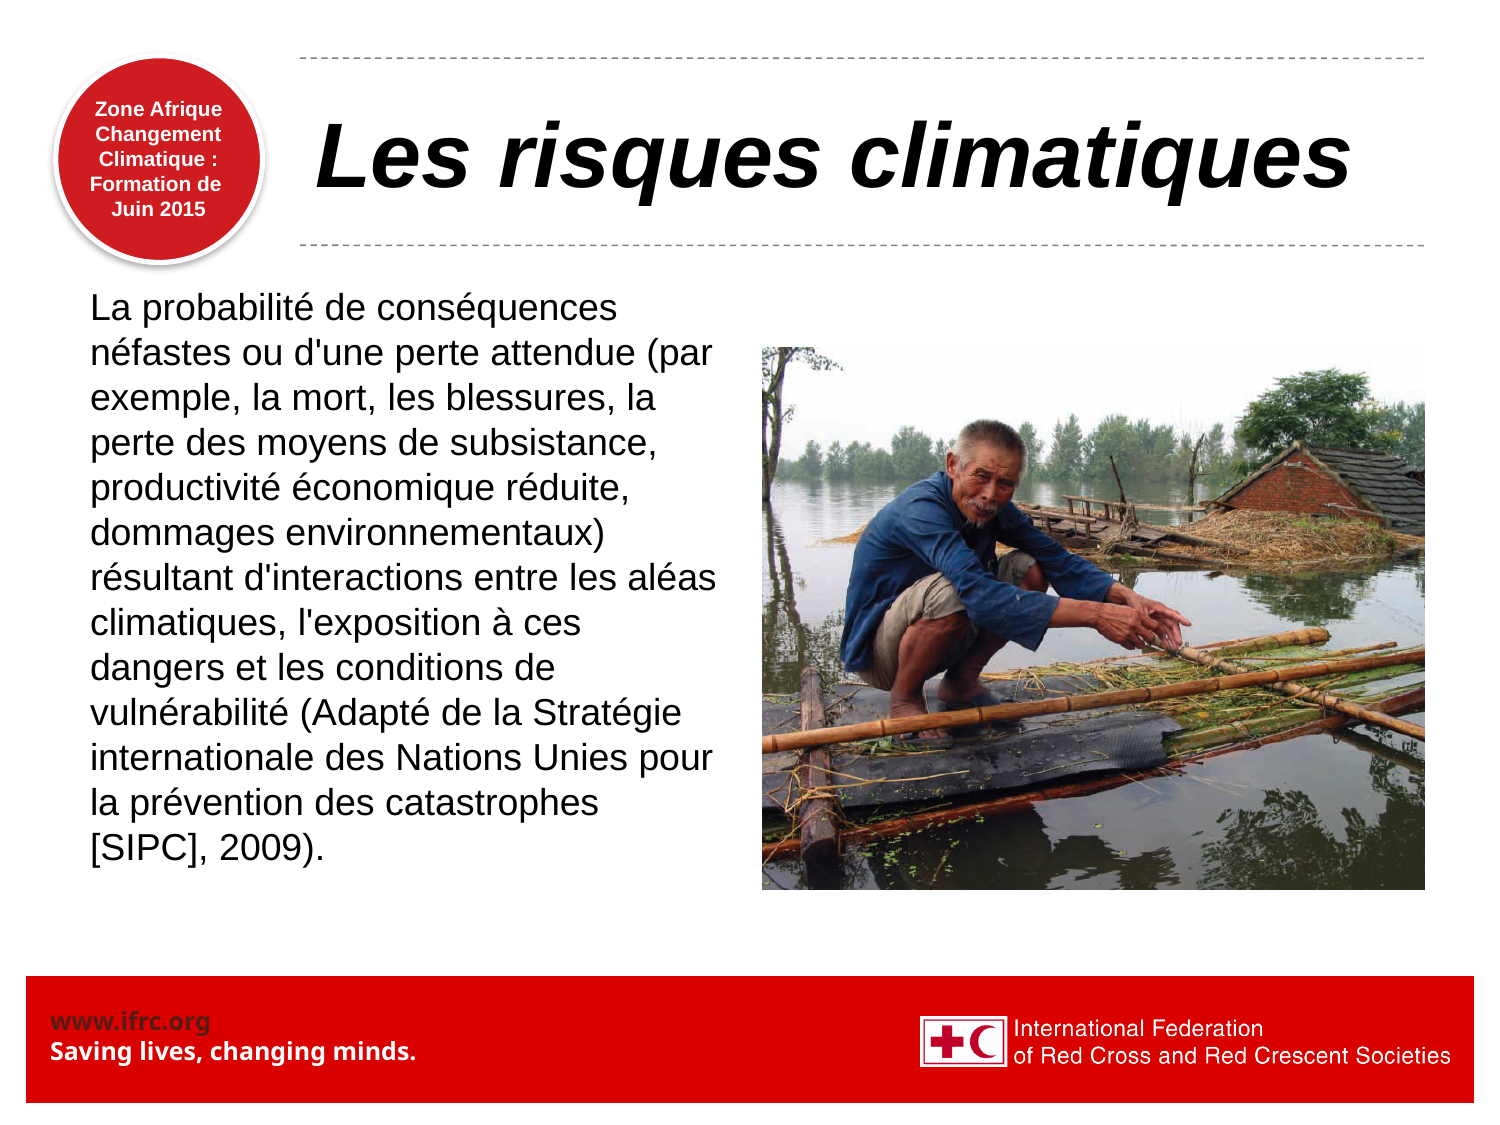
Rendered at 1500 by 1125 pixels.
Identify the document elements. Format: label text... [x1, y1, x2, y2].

picture [920, 1016, 1450, 1067]
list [762, 347, 1426, 890]
list La probabilité de conséquences néfastes ou d'une perte attendue (par exemple, la mort, les blessures, la perte des moyens de subsistance, productivité économique réduite, dommages environnementaux) résultant d'interactions entre les aléas climatiques, l'exposition à ces dangers et les conditions de vulnérabilité (Adapté de la Stratégie internationale des Nations Unies pour la prévention des catastrophes [SIPC], 2009). [74, 274, 738, 963]
title Les risques climatiques [299, 57, 1426, 246]
